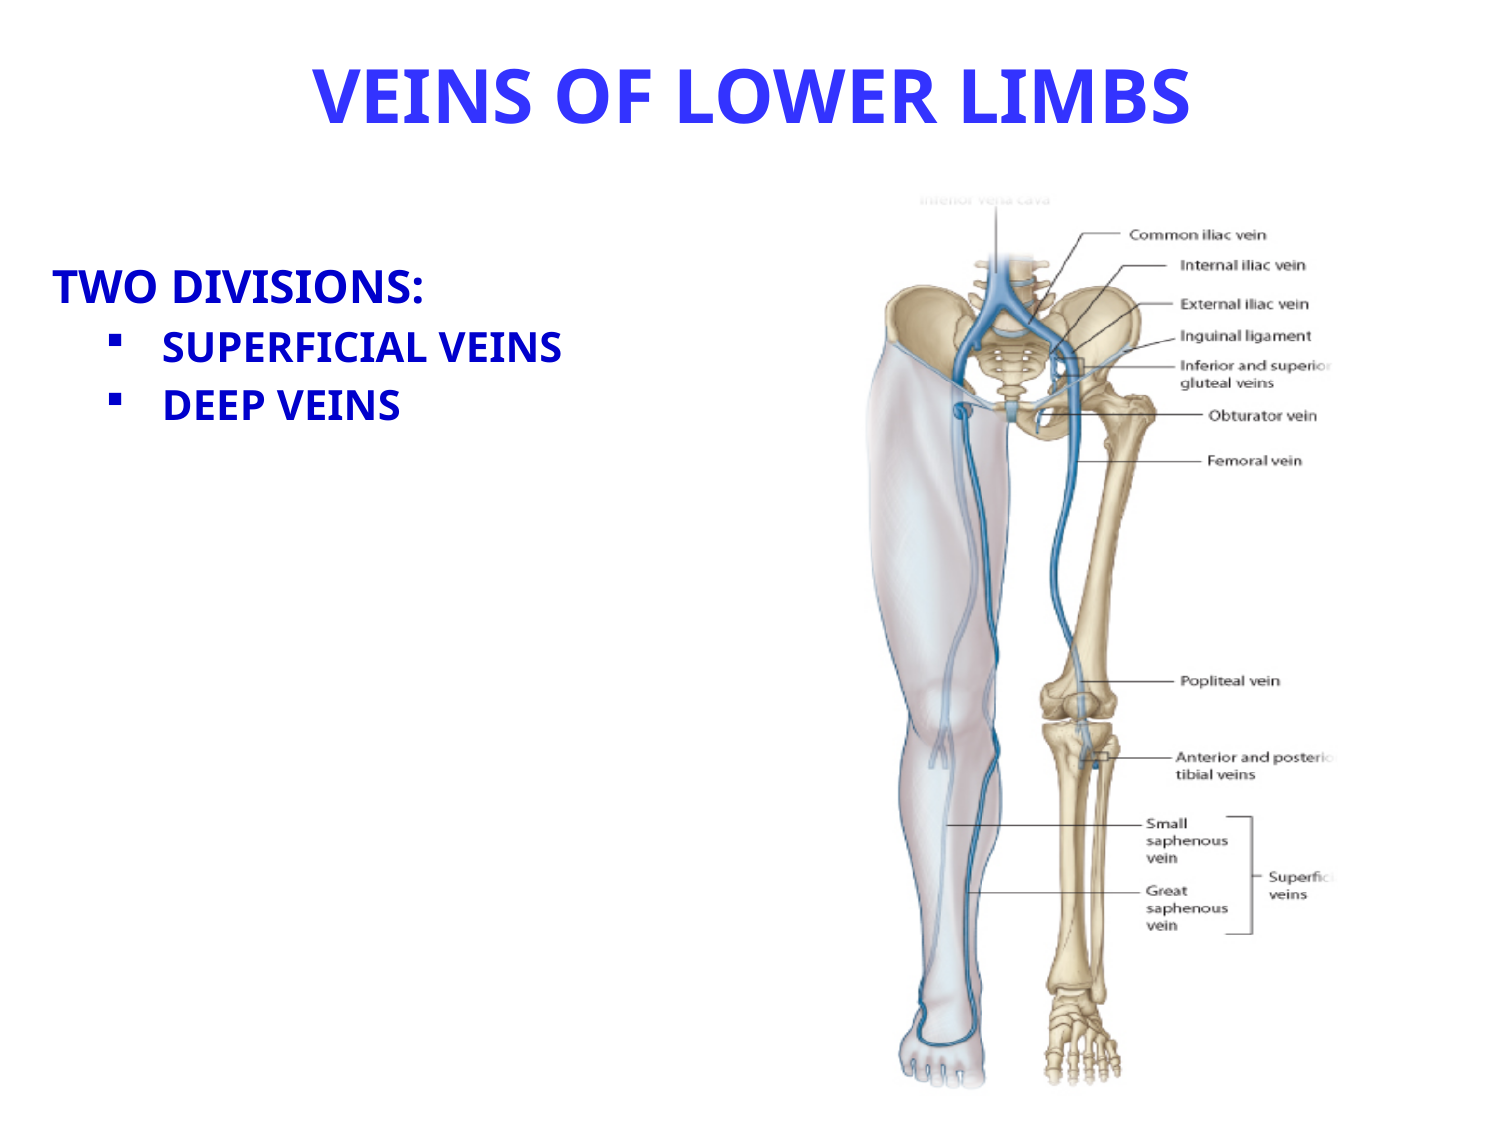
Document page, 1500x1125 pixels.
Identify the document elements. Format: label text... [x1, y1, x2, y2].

title VEINS OF LOWER LIMBS [76, 0, 1428, 188]
list TWO DIVISIONS: SUPERFICIAL VEINS DEEP VEINS [24, 249, 617, 574]
picture [857, 193, 1338, 1097]
